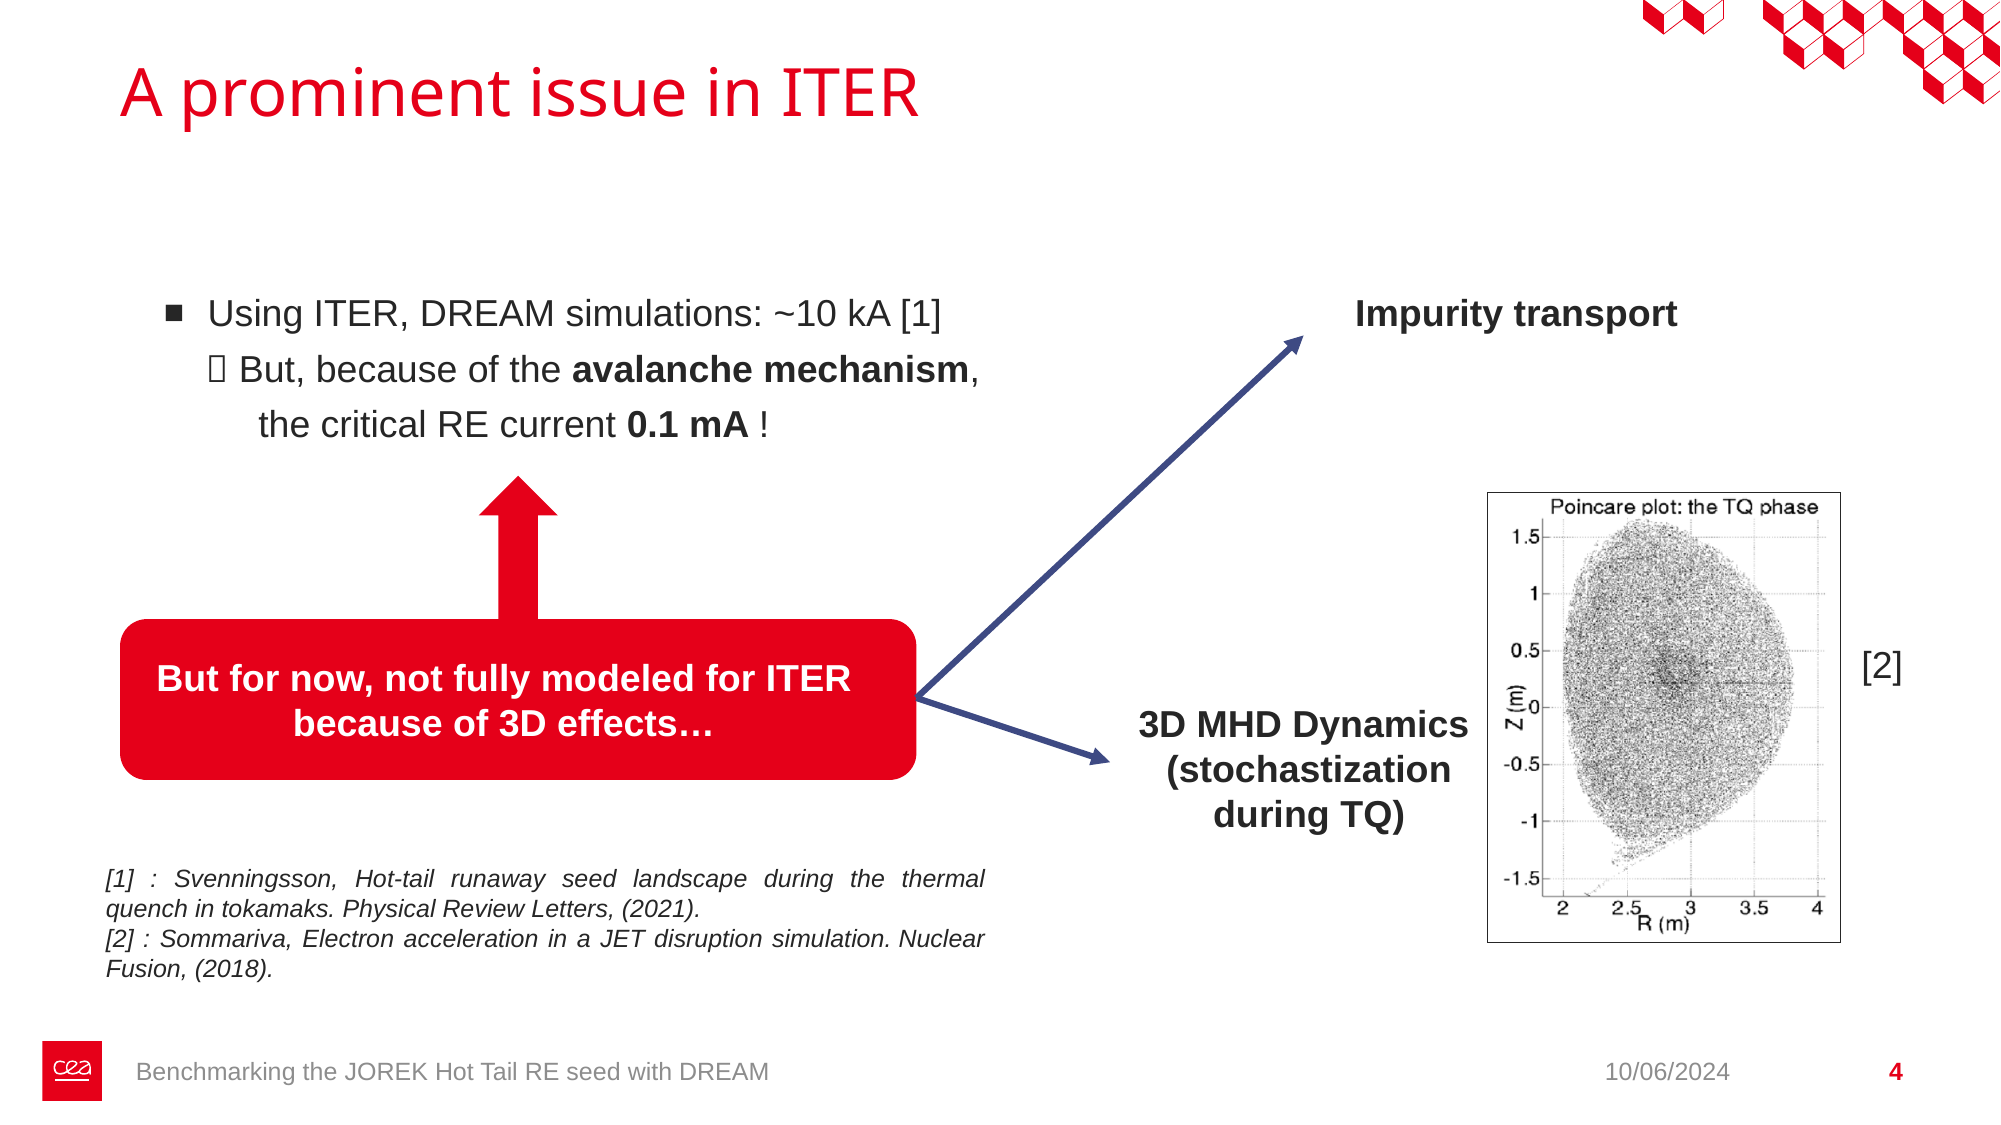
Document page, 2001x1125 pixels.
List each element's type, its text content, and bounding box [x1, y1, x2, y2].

footer Benchmarking the JOREK Hot Tail RE seed with DREAM [120, 1040, 1571, 1101]
text_box But for now, not fully modeled for ITER because of 3D effects… [120, 646, 889, 752]
text_box [119, 618, 916, 782]
text_box Impurity transport [1340, 281, 1776, 342]
text_box [1] : Svenningsson, Hot-tail runaway seed landscape during the thermal quench in tokamaks. Physical Review Letters, (2021). [2] : Sommariva, Electron acceleration in a JET disruption simulation. Nuclear Fusion, (2018). [91, 855, 1002, 990]
picture [1487, 492, 1841, 944]
text_box [476, 474, 561, 635]
title A prominent issue in ITER [120, 51, 1880, 195]
text_box [2] [1846, 633, 1963, 694]
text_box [916, 335, 1304, 698]
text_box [916, 697, 1110, 763]
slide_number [1579, 1040, 1746, 1101]
text_box 3D MHD Dynamics (stochastization during TQ) [1091, 692, 1487, 842]
slide_number 4 [1804, 1040, 1919, 1101]
